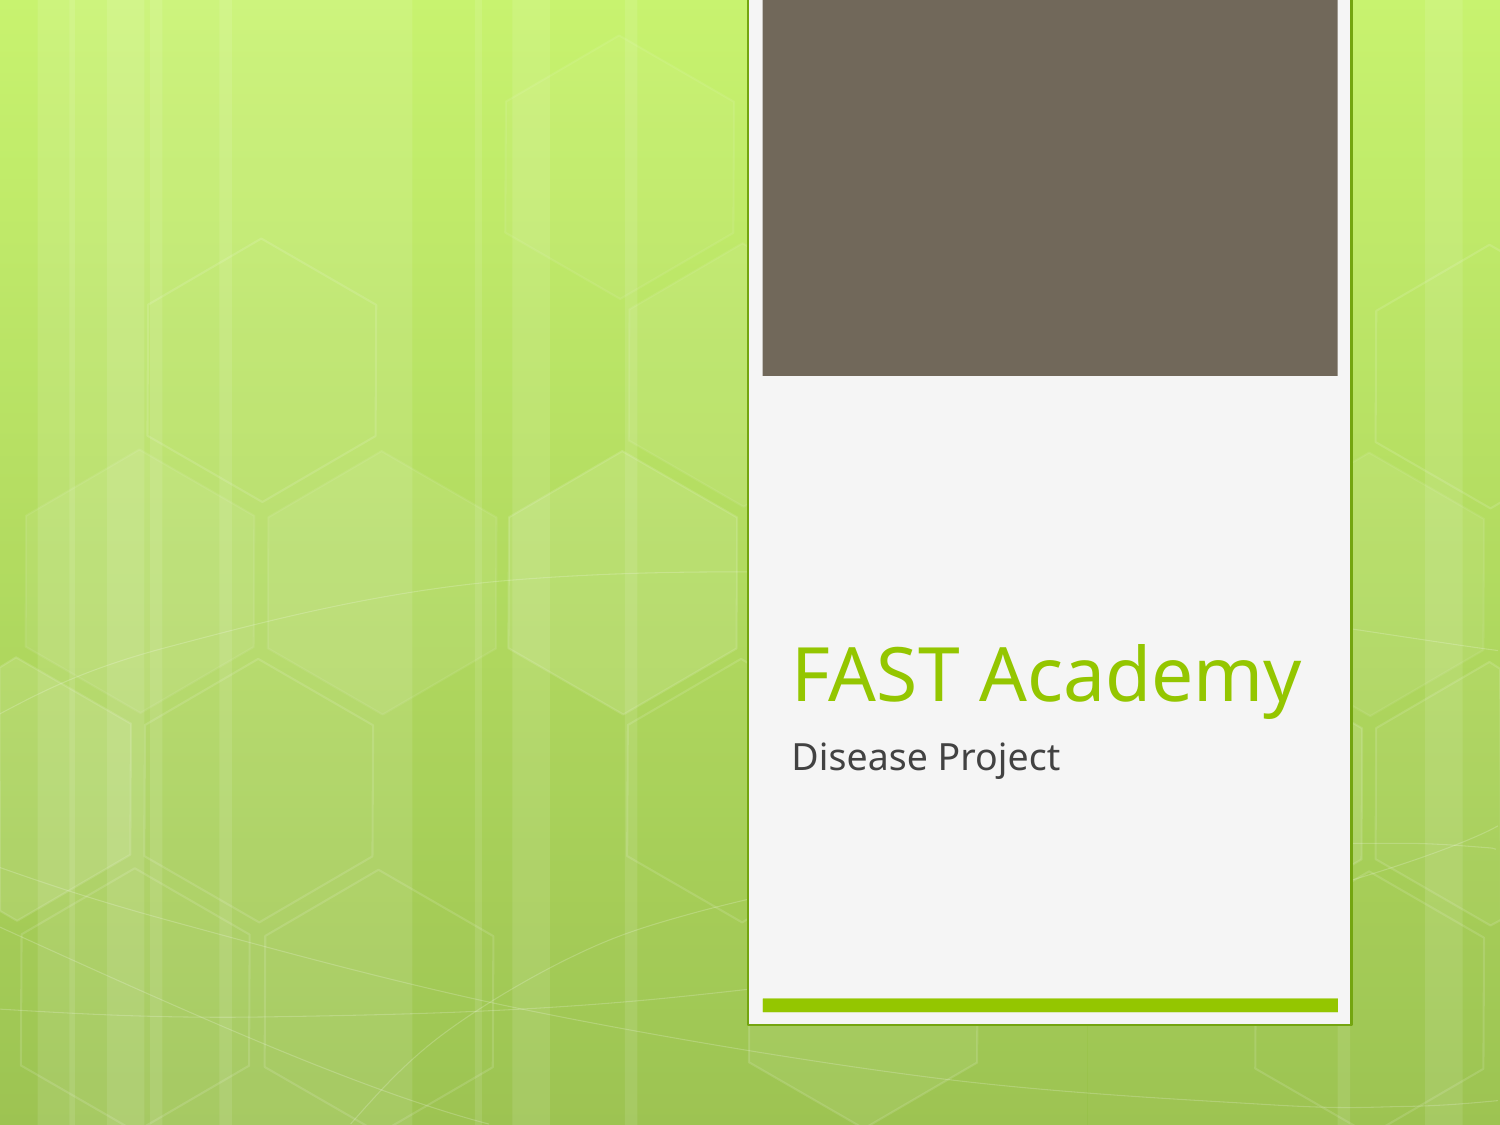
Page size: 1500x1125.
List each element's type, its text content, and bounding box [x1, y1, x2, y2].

subtitle Disease Project [776, 725, 1320, 933]
title FAST Academy [776, 444, 1320, 724]
